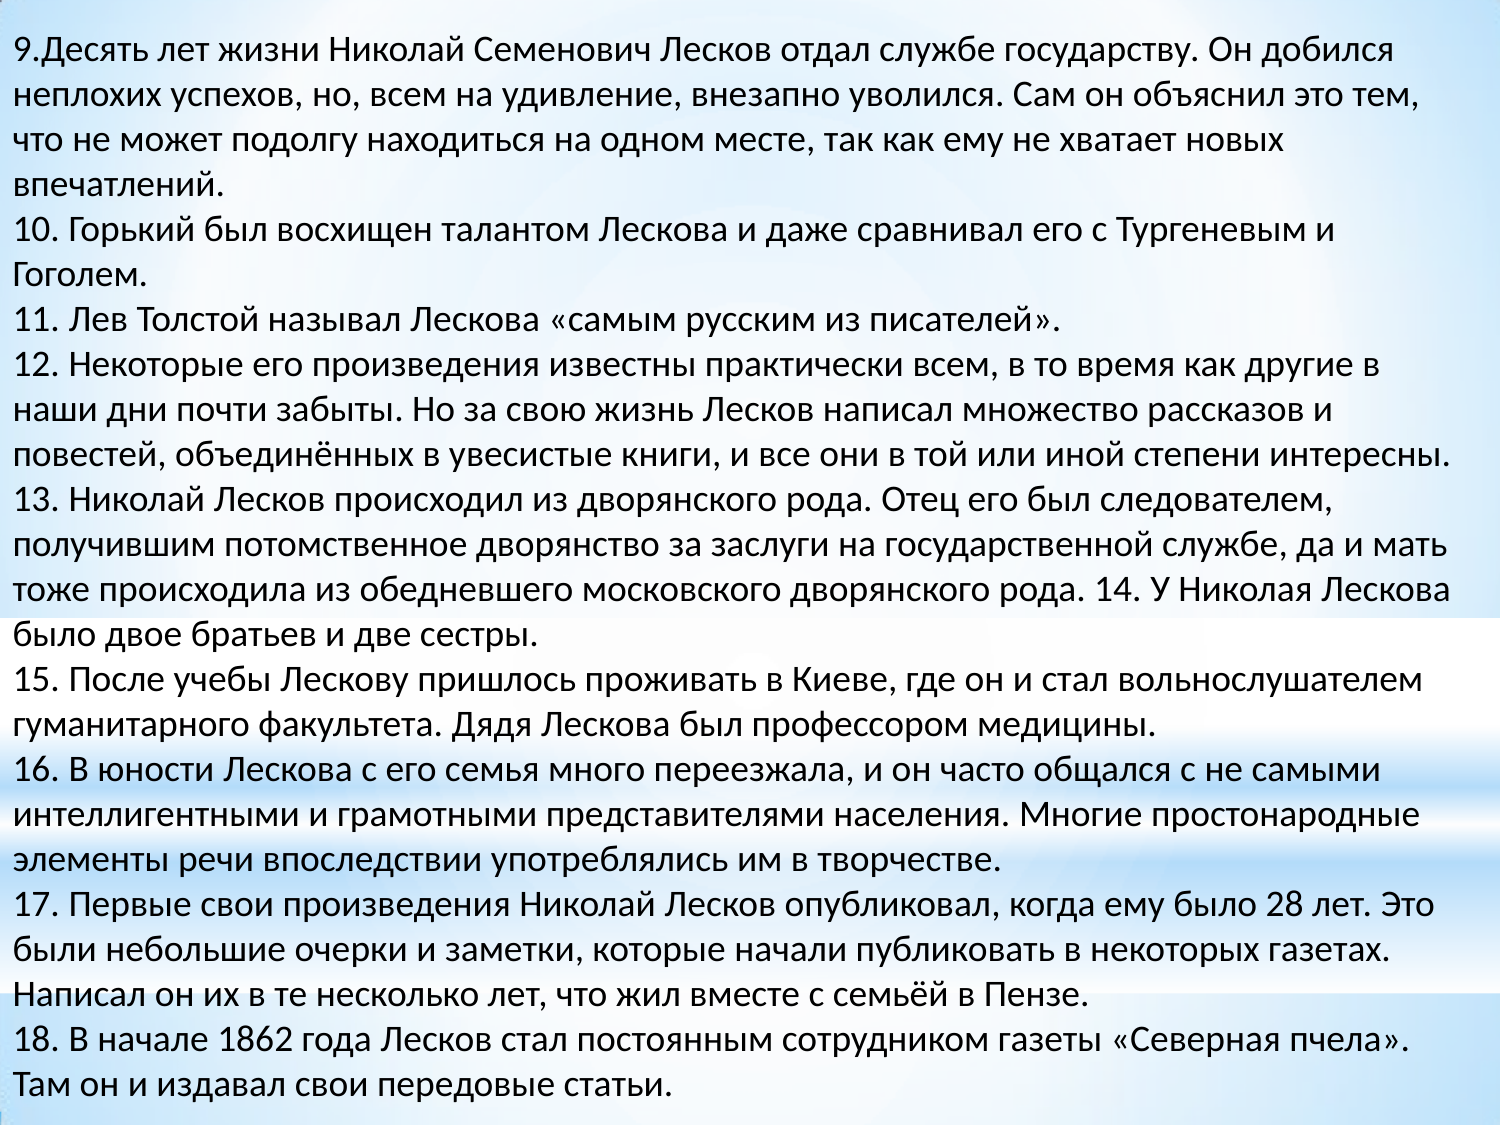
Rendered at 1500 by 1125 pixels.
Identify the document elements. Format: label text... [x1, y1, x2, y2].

title 9.Десять лет жизни Николай Семенович Лесков отдал службе государству. Он добился неплохих успехов, но, всем на удивление, внезапно уволился. Сам он объяснил это тем, что не может подолгу находиться на одном месте, так как ему не хватает новых впечатлений. 10. Горький был восхищен талантом Лескова и даже сравнивал его с Тургеневым и Гоголем. 11. Лев Толстой называл Лескова «самым русским из писателей». 12. Некоторые его произведения известны практически всем, в то время как другие в наши дни почти забыты. Но за свою жизнь Лесков написал множество рассказов и повестей, объединённых в увесистые книги, и все они в той или иной степени интересны. 13. Николай Лесков происходил из дворянского рода. Отец его был следователем, получившим потомственное дворянство за заслуги на государственной службе, да и мать тоже происходила из обедневшего московского дворянского рода. 14. У Николая Лескова было двое братьев и две сестры. 15. После учебы Лескову пришлось проживать в Киеве, где он и стал вольнослушателем гуманитарного факультета. Дядя Лескова был профессором медицины. 16. В юности Лескова с его семья много переезжала, и он часто общался с не самыми интеллигентными и грамотными представителями населения. Многие простонародные элементы речи впоследствии употреблялись им в творчестве. 17. Первые свои произведения Николай Лесков опубликовал, когда ему было 28 лет. Это были небольшие очерки и заметки, которые начали публиковать в некоторых газетах. Написал он их в те несколько лет, что жил вместе с семьёй в Пензе. 18. В начале 1862 года Лесков стал постоянным сотрудником газеты «Северная пчела». Там он и издавал свои передовые статьи. [12, 23, 1475, 1125]
picture [0, 0, 1500, 1125]
